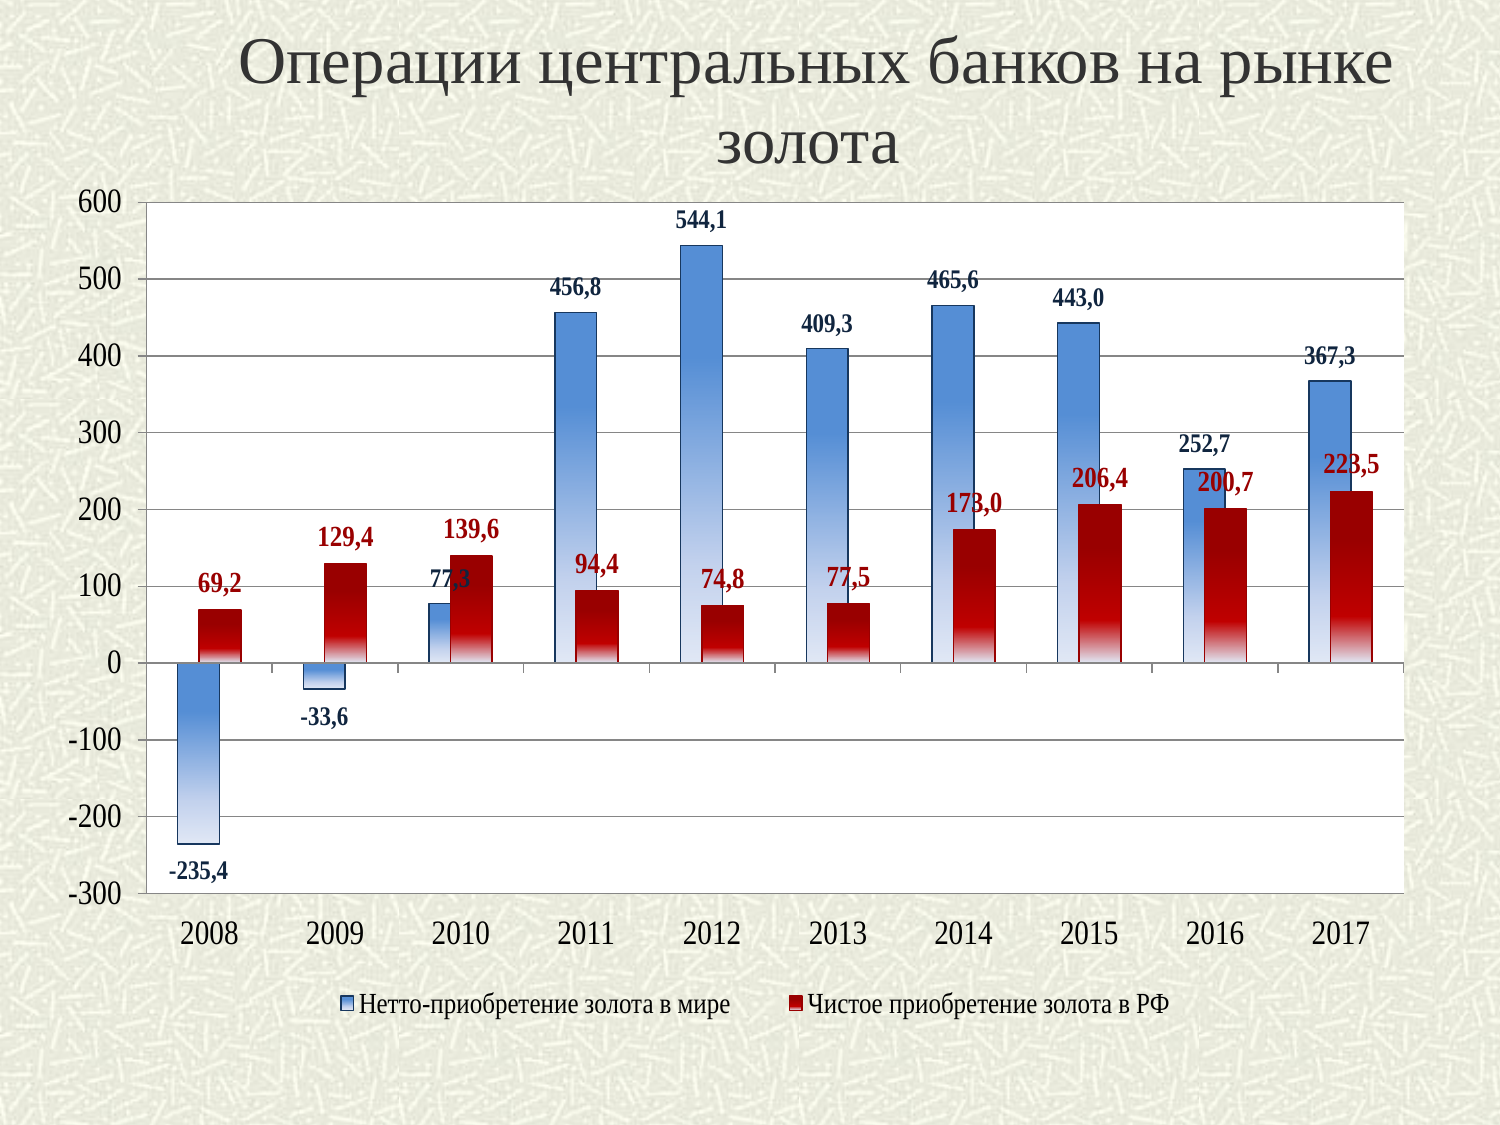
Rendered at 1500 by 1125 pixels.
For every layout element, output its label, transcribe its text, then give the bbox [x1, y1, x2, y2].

title Операции центральных банков на рынке золота [179, 46, 1455, 185]
picture [0, 0, 1500, 1125]
